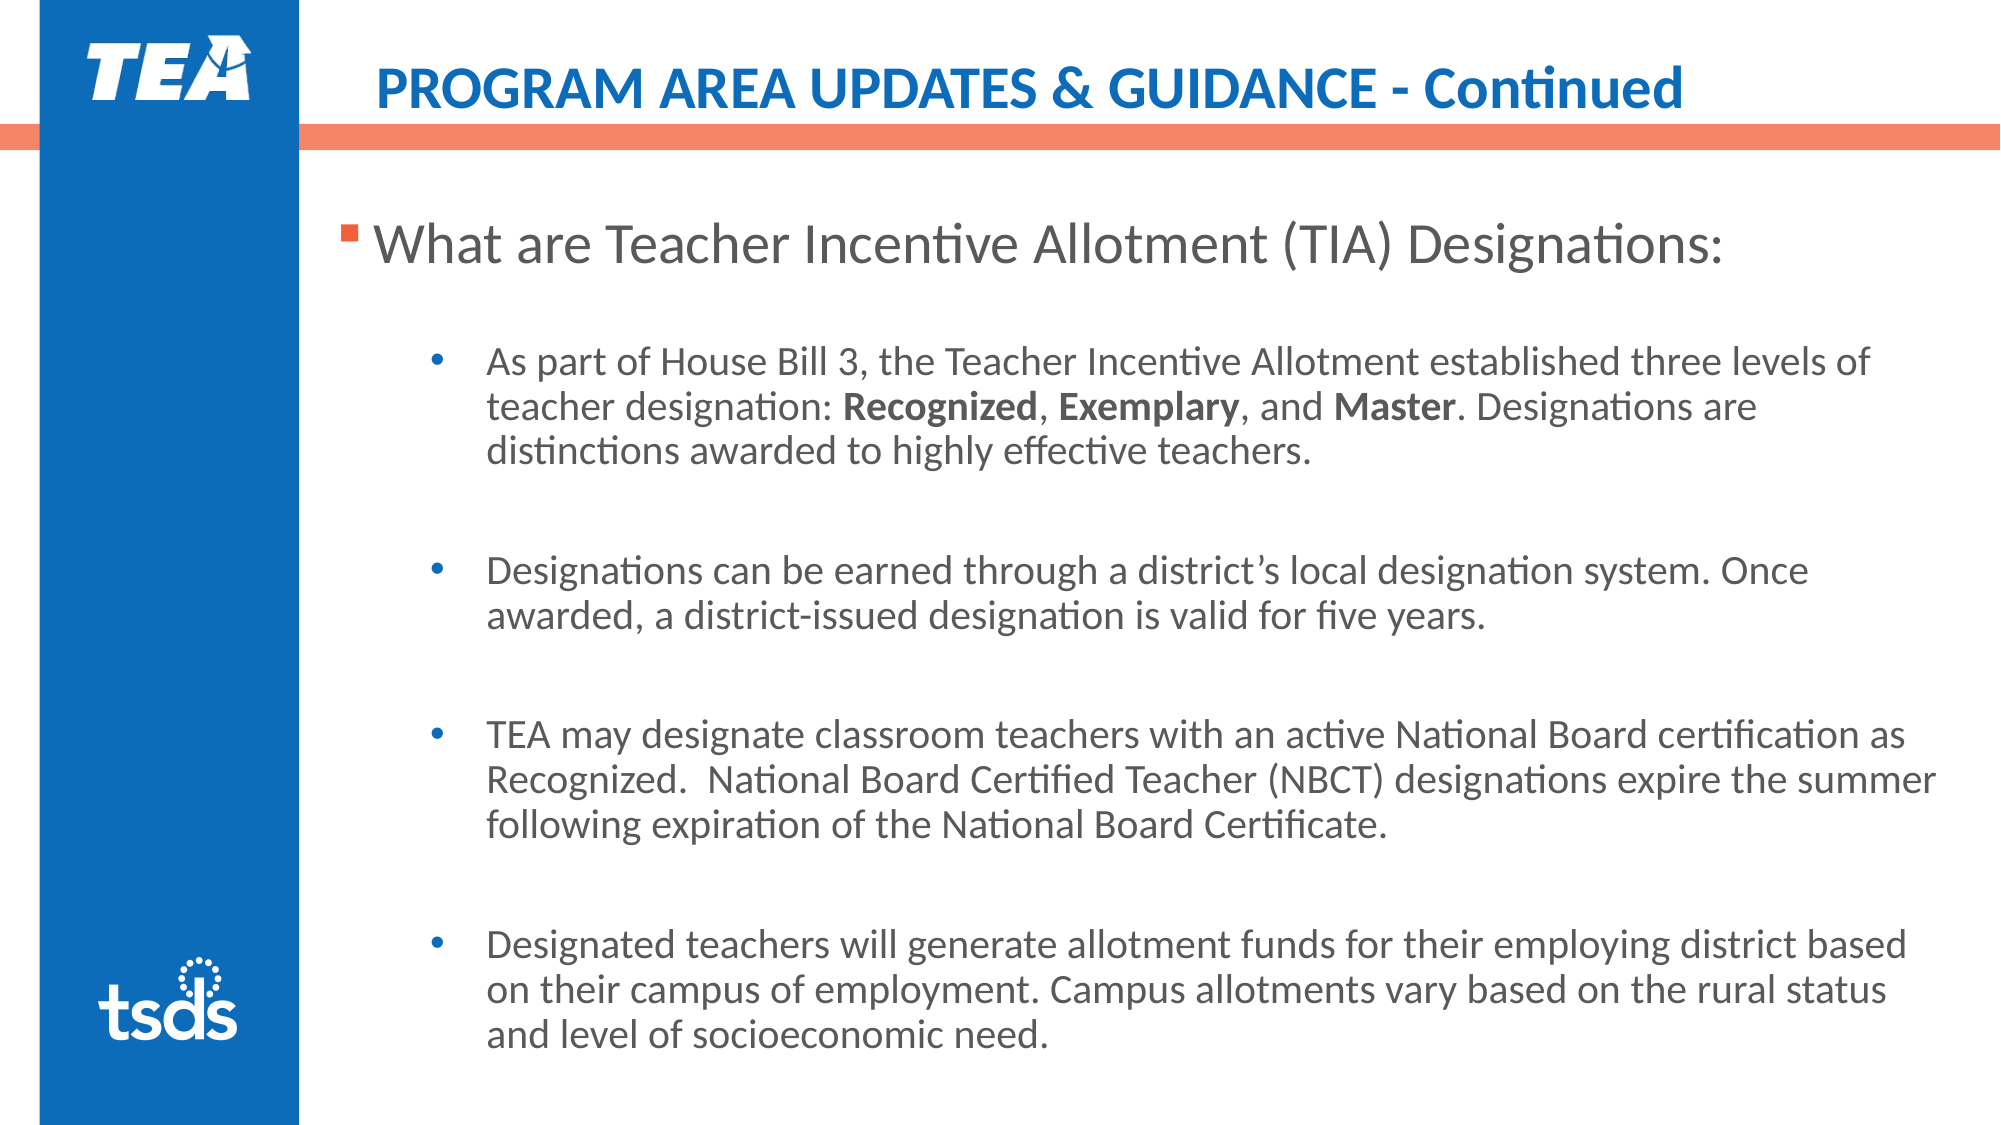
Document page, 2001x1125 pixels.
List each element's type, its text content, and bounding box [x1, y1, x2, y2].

picture [98, 957, 241, 1045]
title PROGRAM AREA UPDATES & GUIDANCE - Continued [361, 27, 1941, 151]
list What are Teacher Incentive Allotment (TIA) Designations: As part of House Bill 3, the Teacher Incentive Allotment established three levels of teacher designation: Recognized, Exemplary, and Master. Designations are distinctions awarded to highly effective teachers. Designations can be earned through a district’s local designation system. Once awarded, a district-issued designation is valid for five years. TEA may designate classroom teachers with an active National Board certification as Recognized. National Board Certified Teacher (NBCT) designations expire the summer following expiration of the National Board Certificate. Designated teachers will generate allotment funds for their employing district based on their campus of employment. Campus allotments vary based on the rural status and level of socioeconomic need. [321, 205, 1961, 920]
picture [86, 34, 251, 100]
